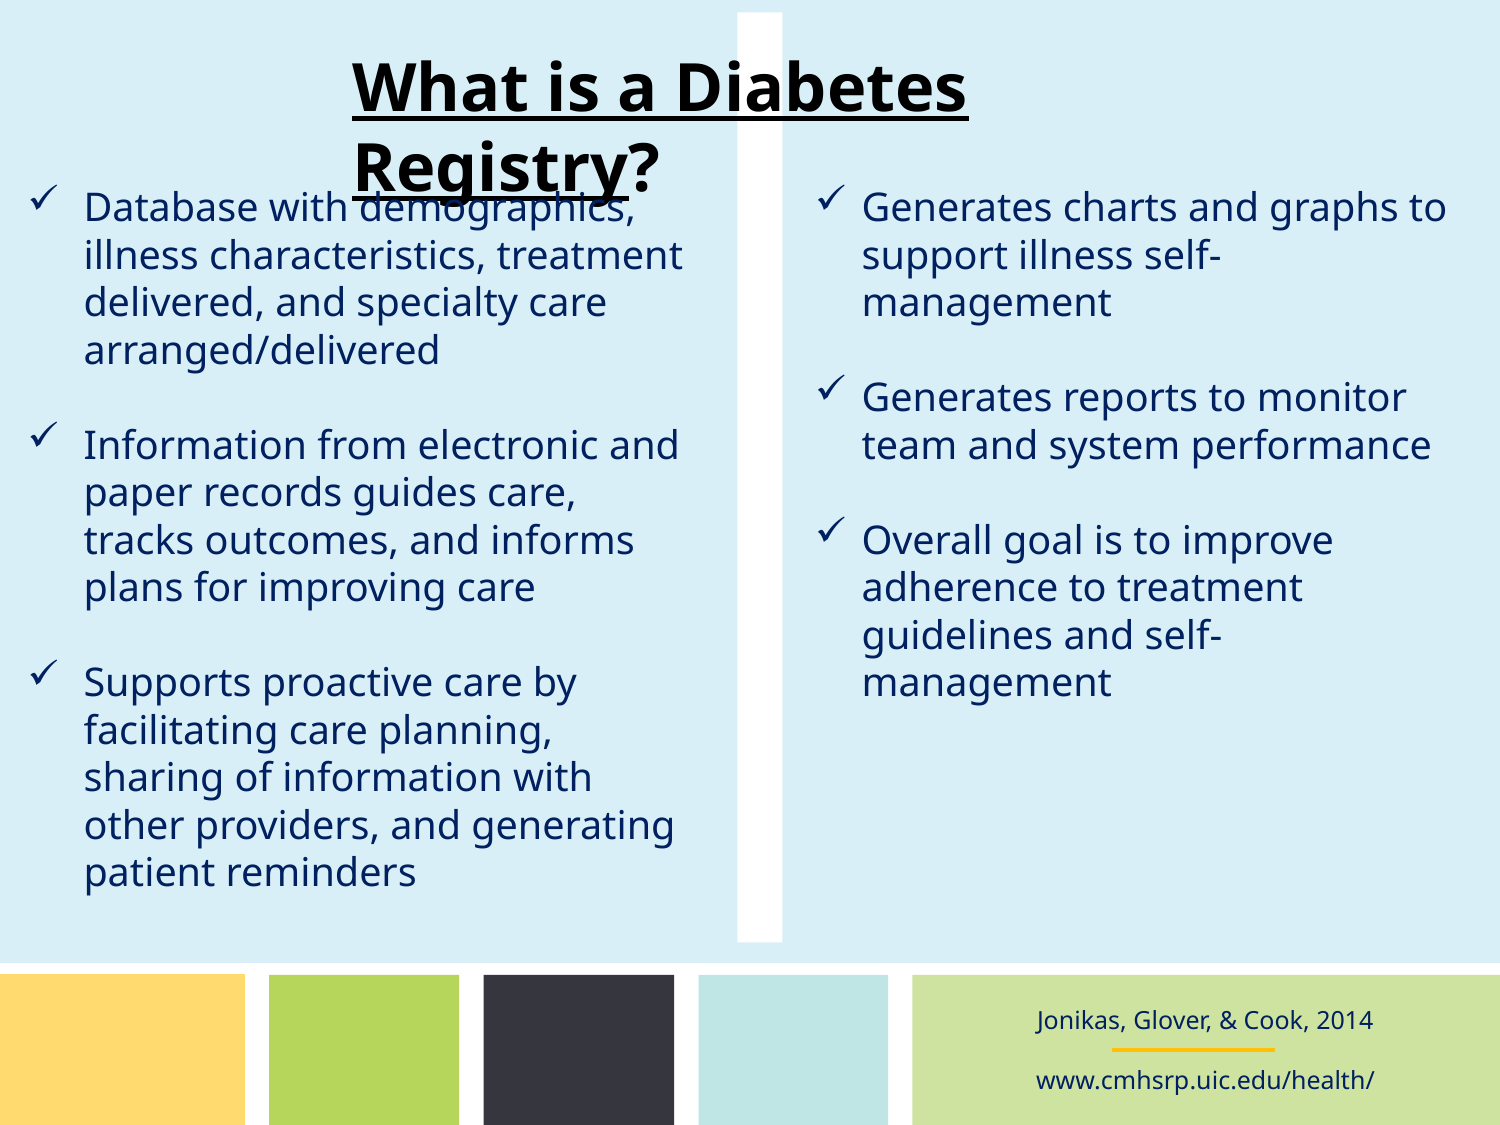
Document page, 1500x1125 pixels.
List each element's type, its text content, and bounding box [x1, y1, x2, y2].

text_box Generates charts and graphs to support illness self-management Generates reports to monitor team and system performance Overall goal is to improve adherence to treatment guidelines and self-management [799, 174, 1475, 712]
text_box Database with demographics, illness characteristics, treatment delivered, and specialty care arranged/delivered Information from electronic and paper records guides care, tracks outcomes, and informs plans for improving care Supports proactive care by facilitating care planning, sharing of information with other providers, and generating patient reminders [12, 174, 713, 952]
text_box What is a Diabetes Registry? [337, 37, 1300, 213]
